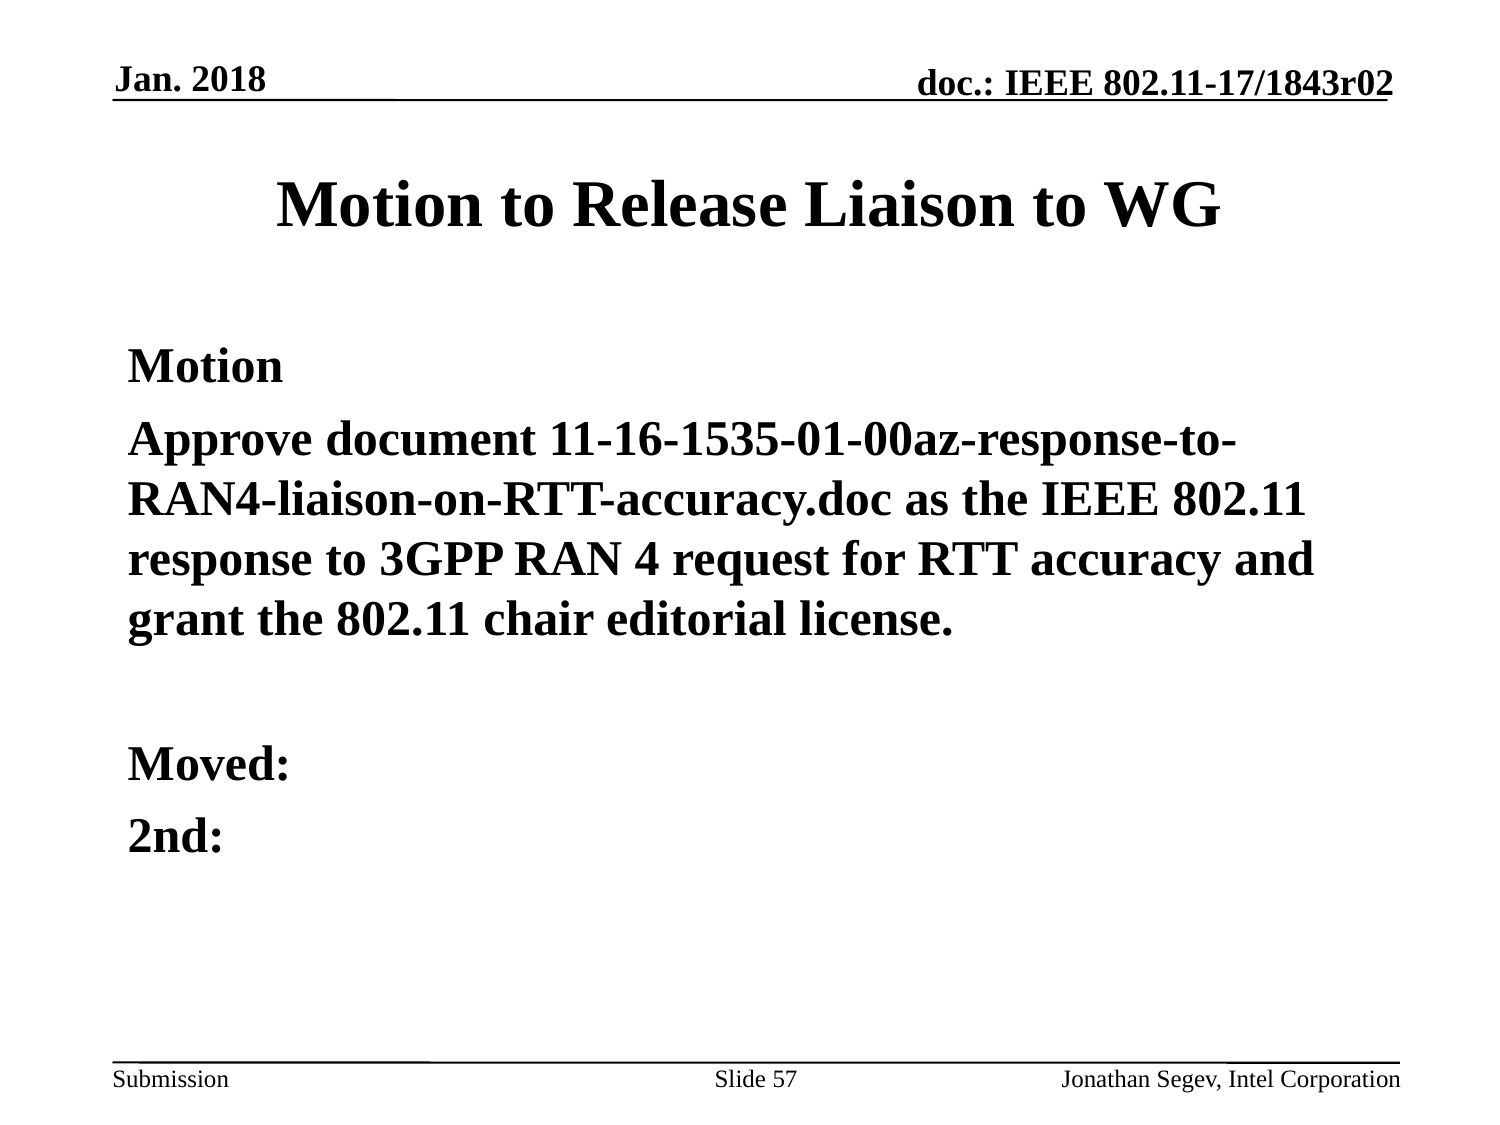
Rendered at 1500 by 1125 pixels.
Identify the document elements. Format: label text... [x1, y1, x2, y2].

list Motion Approve document 11-16-1535-01-00az-response-to-RAN4-liaison-on-RTT-accuracy.doc as the IEEE 802.11 response to 3GPP RAN 4 request for RTT accuracy and grant the 802.11 chair editorial license. Moved: 2nd: [112, 324, 1388, 1000]
title Motion to Release Liaison to WG [112, 112, 1388, 288]
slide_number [114, 54, 423, 100]
slide_number Slide 57 [712, 1061, 800, 1123]
footer Jonathan Segev, Intel Corporation [878, 1061, 1402, 1093]
